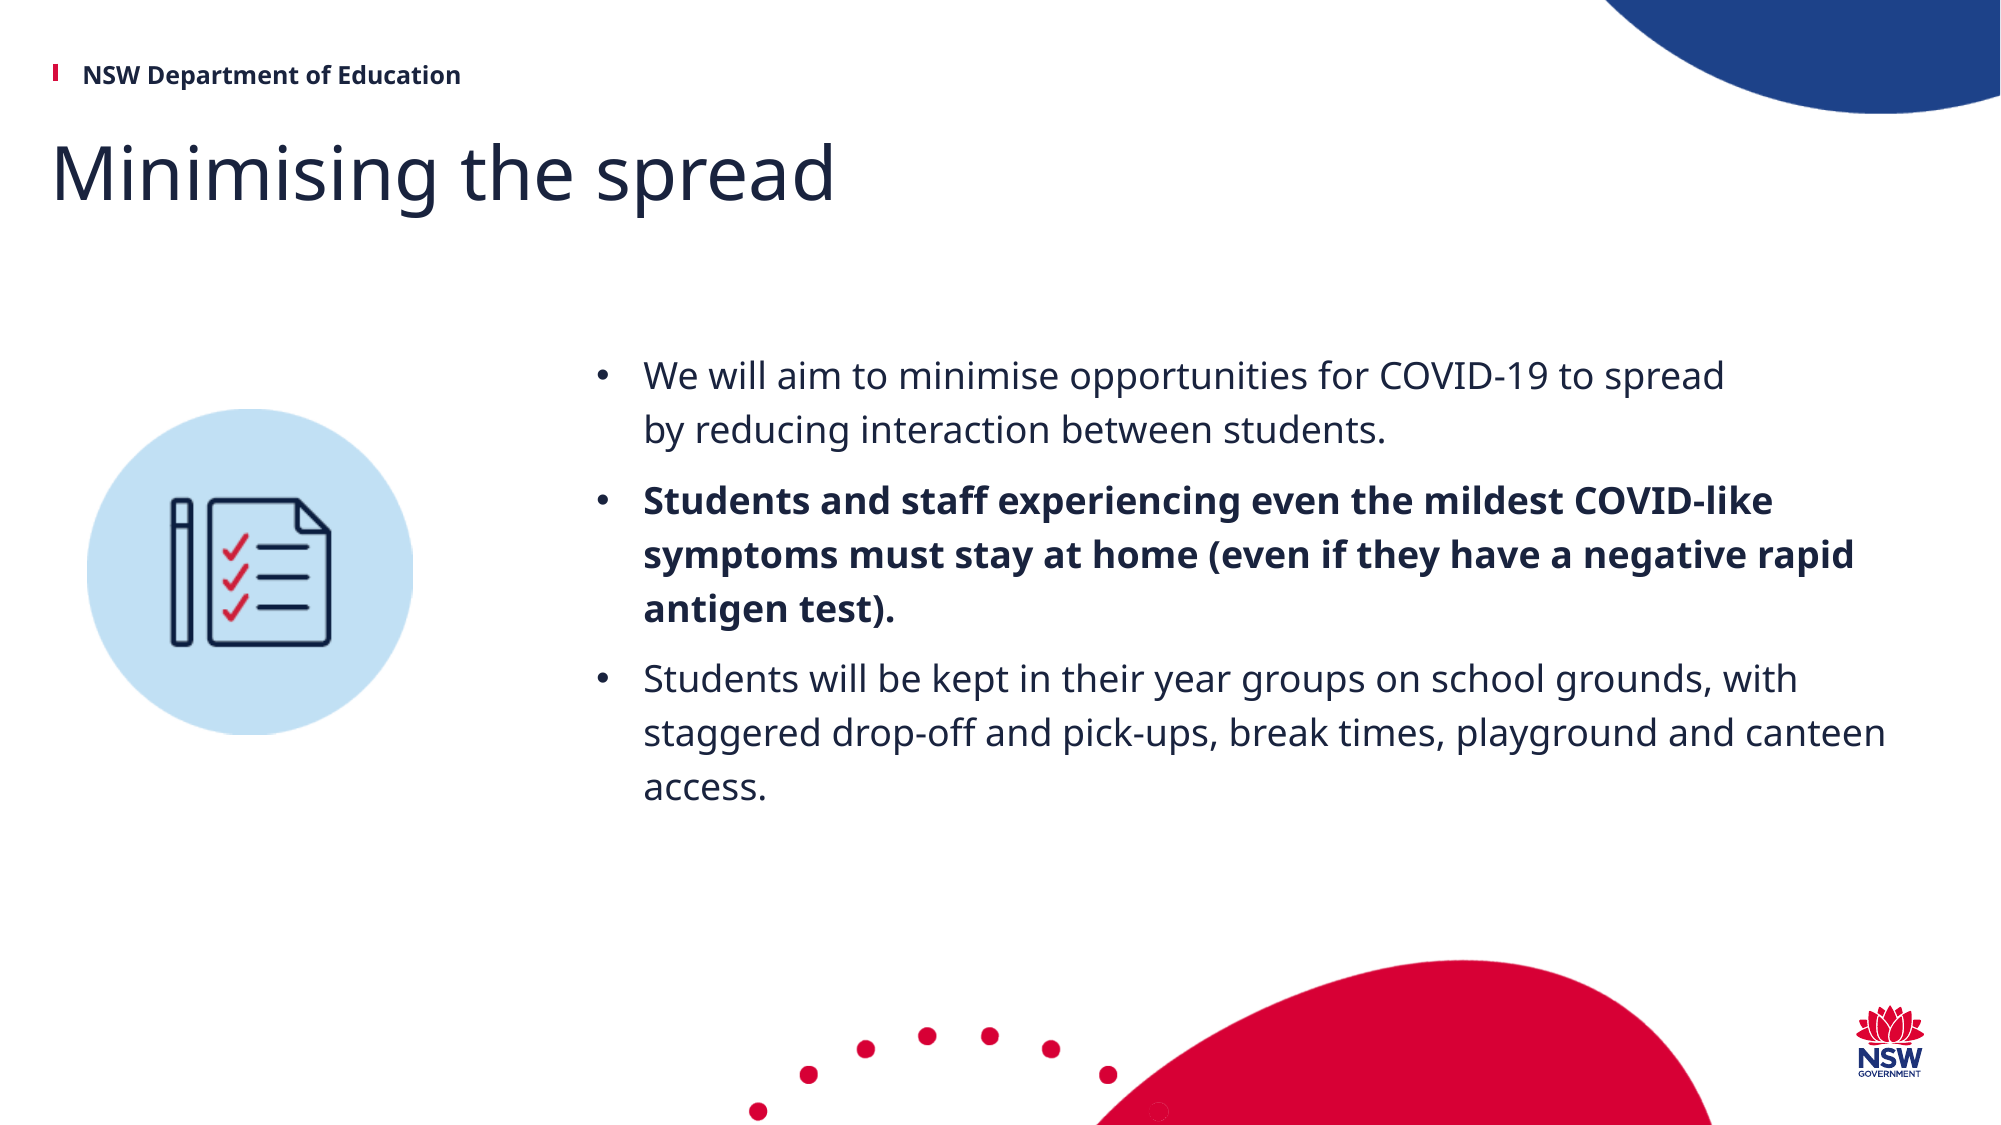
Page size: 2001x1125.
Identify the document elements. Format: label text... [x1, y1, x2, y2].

picture [87, 409, 413, 735]
title Minimising the spread [50, 135, 1935, 217]
picture [636, 1005, 1814, 1125]
list We will aim to minimise opportunities for COVID-19 to spread by reducing interaction between students. Students and staff experiencing even the mildest COVID-like symptoms must stay at home (even if they have a negative rapid antigen test). Students will be kept in their year groups on school grounds, with staggered drop-off and pick-ups, break times, playground and canteen access. [596, 343, 1891, 1005]
picture [1478, 0, 2001, 123]
